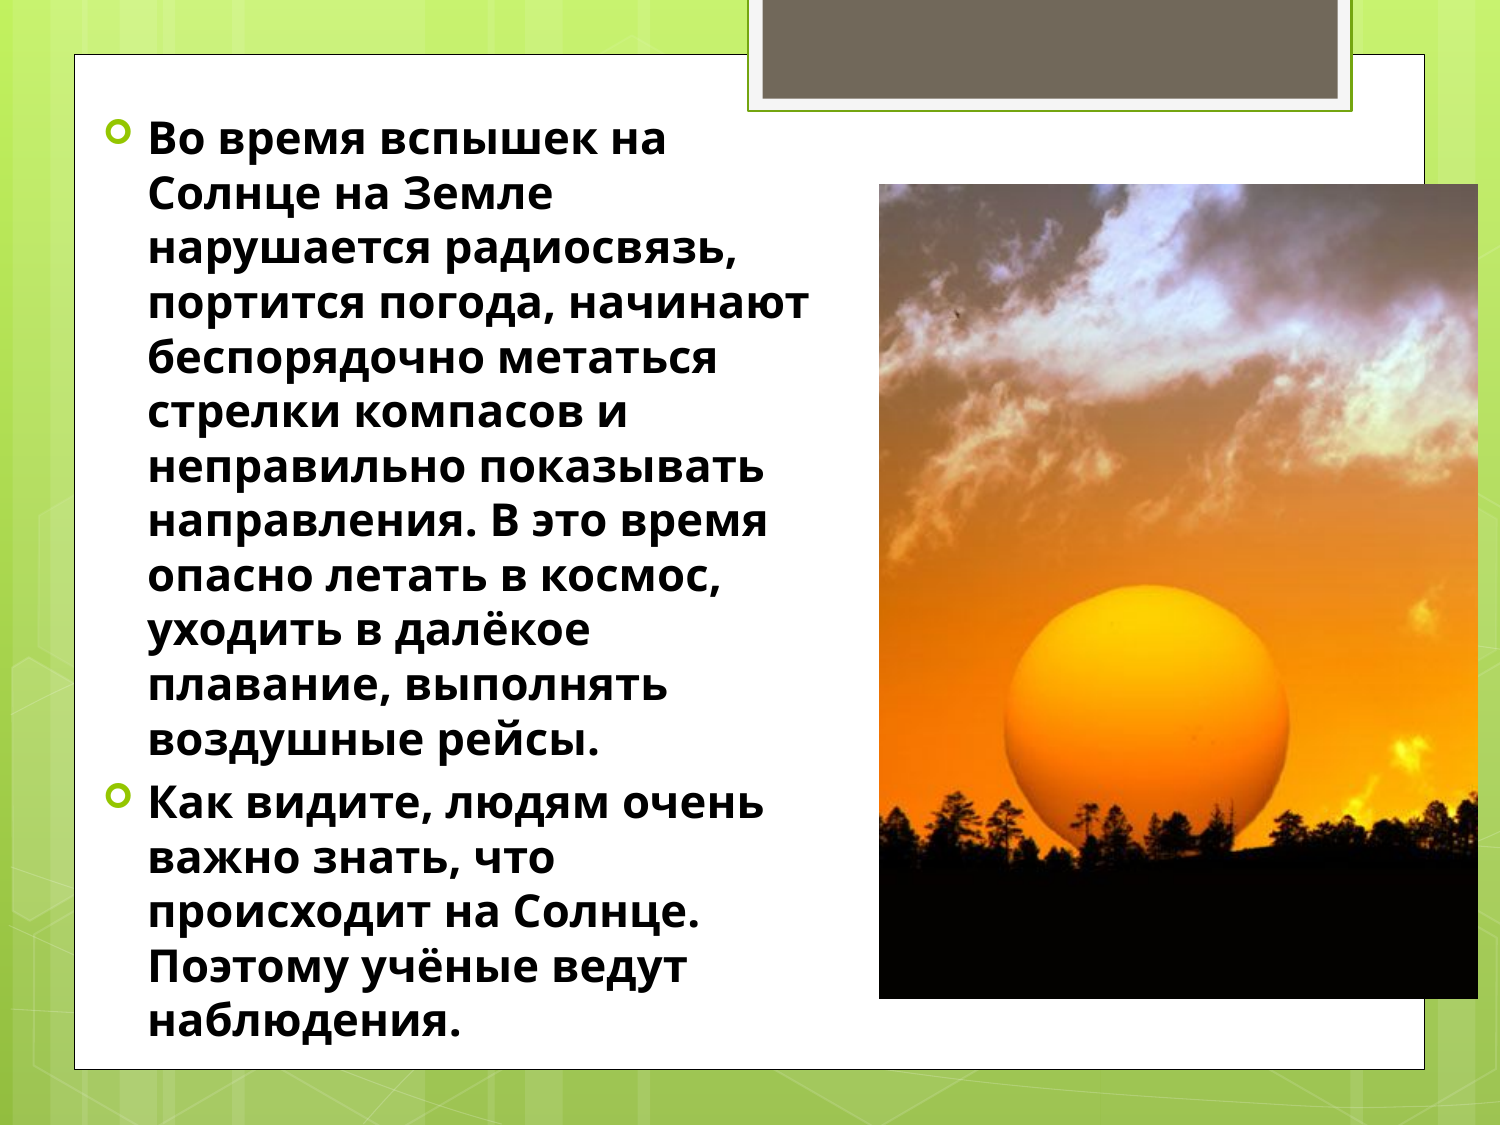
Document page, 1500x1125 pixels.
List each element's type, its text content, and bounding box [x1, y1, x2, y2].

picture [879, 184, 1478, 999]
list Во время вспышек на Солнце на Земле нарушается радиосвязь, портится погода, начинают беспорядочно метаться стрелки компасов и неправильно показывать направления. В это время опасно летать в космос, уходить в далёкое плавание, выполнять воздушные рейсы. Как видите, людям очень важно знать, что происходит на Солнце. Поэтому учёные ведут наблюдения. [76, 101, 857, 1059]
